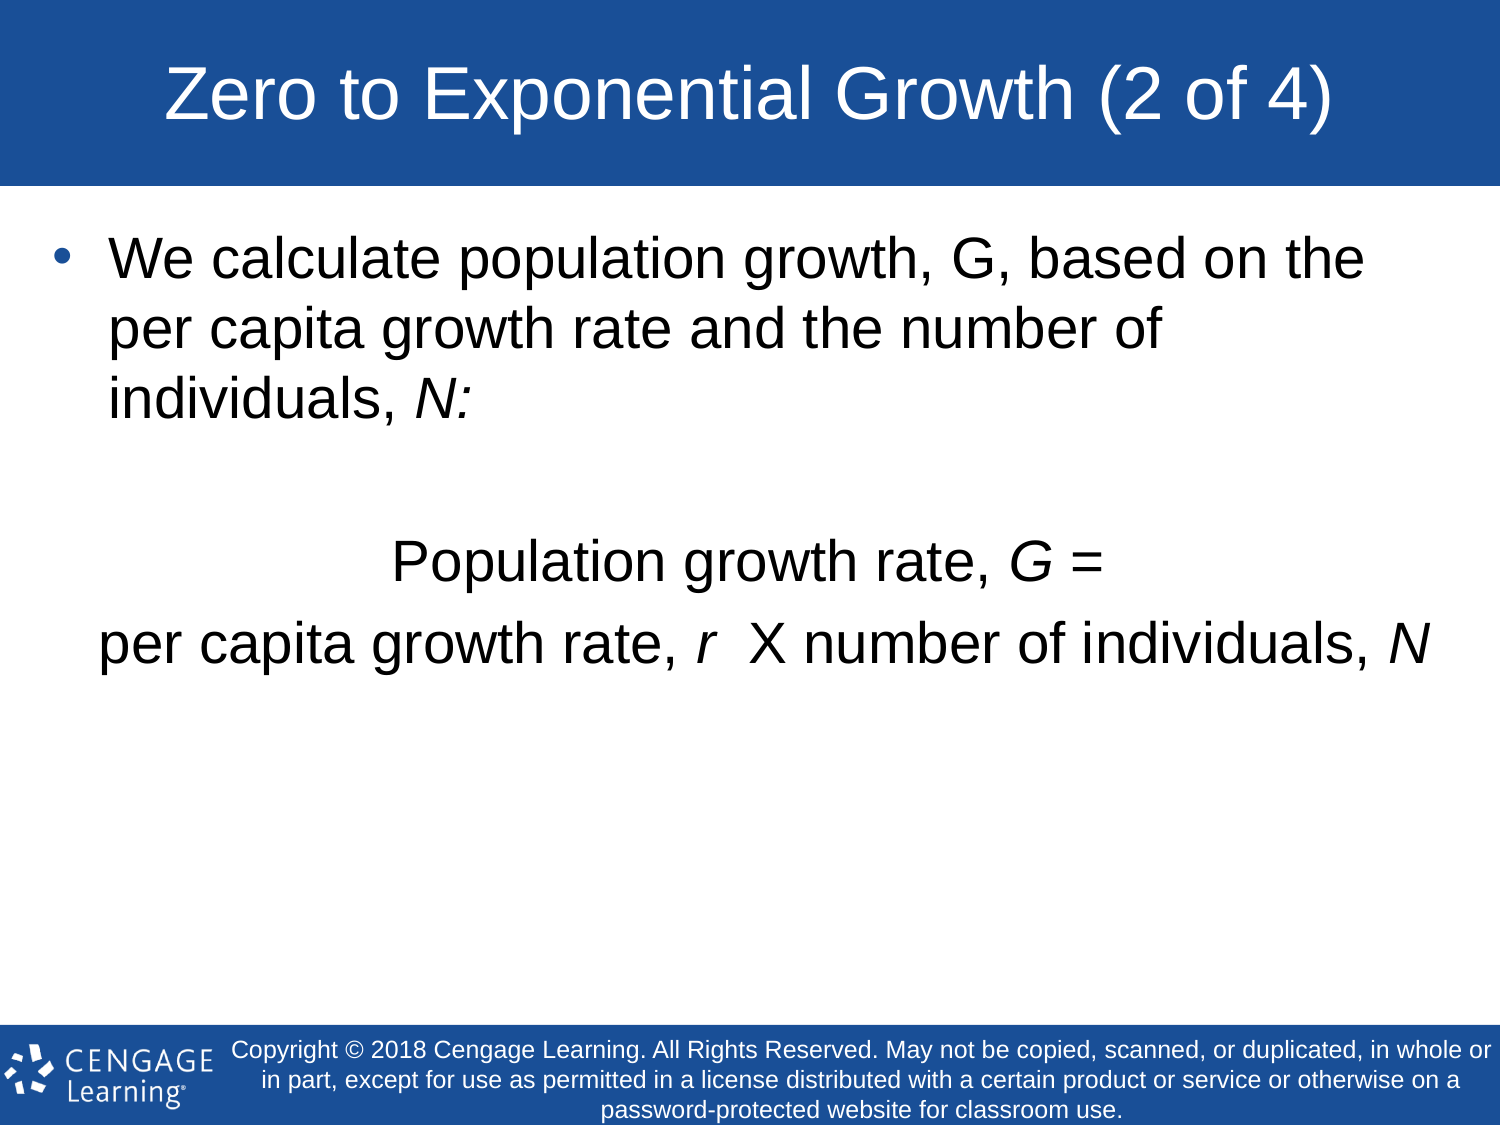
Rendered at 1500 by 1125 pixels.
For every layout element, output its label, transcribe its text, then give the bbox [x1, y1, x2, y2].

title Zero to Exponential Growth (2 of 4) [7, 4, 1493, 175]
picture [0, 1040, 216, 1113]
list We calculate population growth, G, based on the per capita growth rate and the number of individuals, N: Population growth rate, G = per capita growth rate, r X number of individuals, N [37, 212, 1475, 1005]
